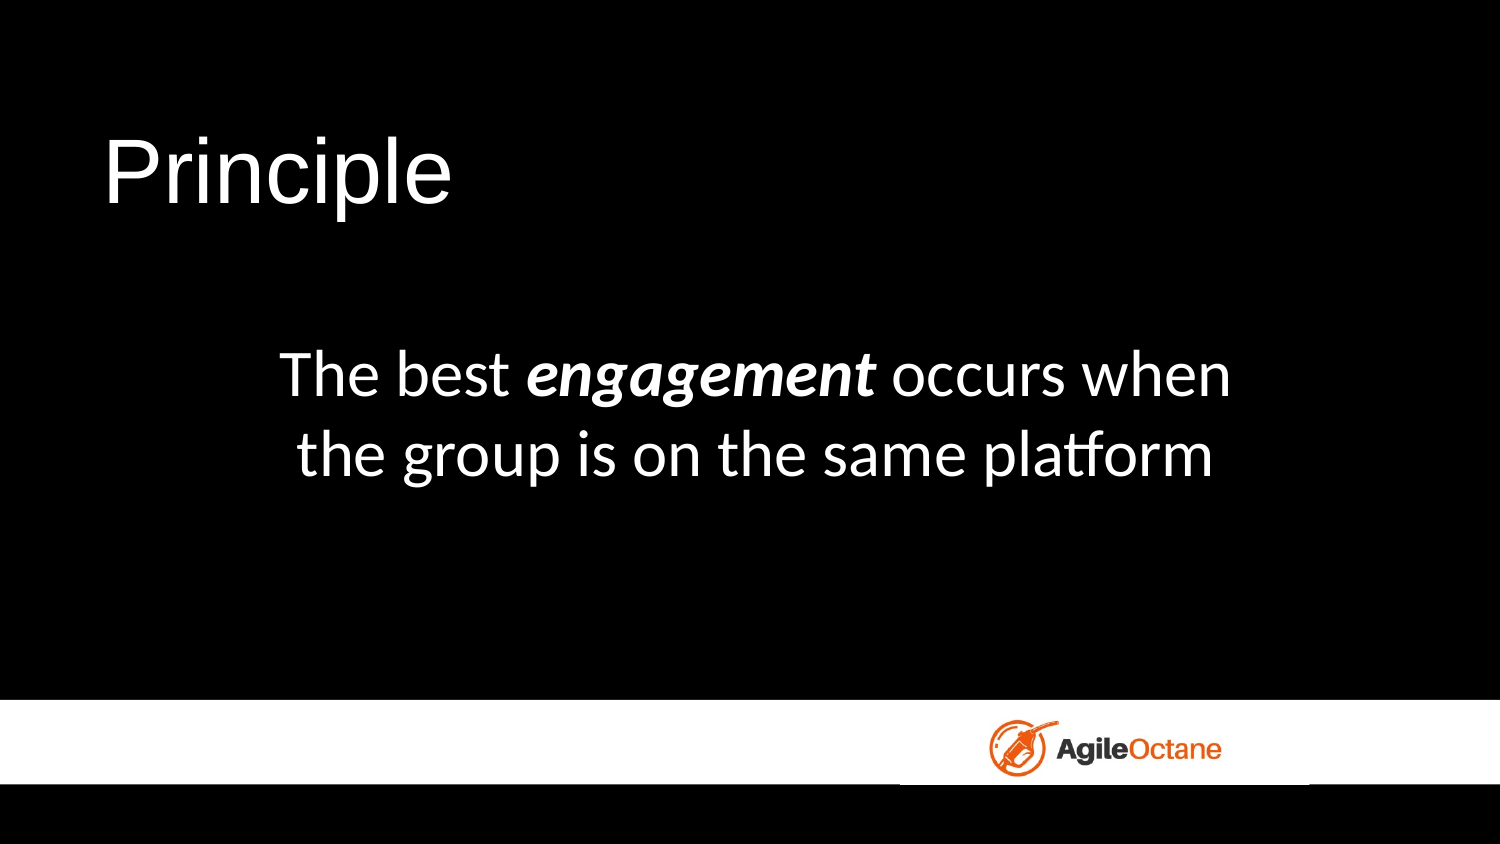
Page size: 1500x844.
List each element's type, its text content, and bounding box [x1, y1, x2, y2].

picture [900, 703, 1310, 785]
text_box Principle [87, 96, 1088, 230]
text_box The best engagement occurs when the group is on the same platform [212, 321, 1300, 497]
